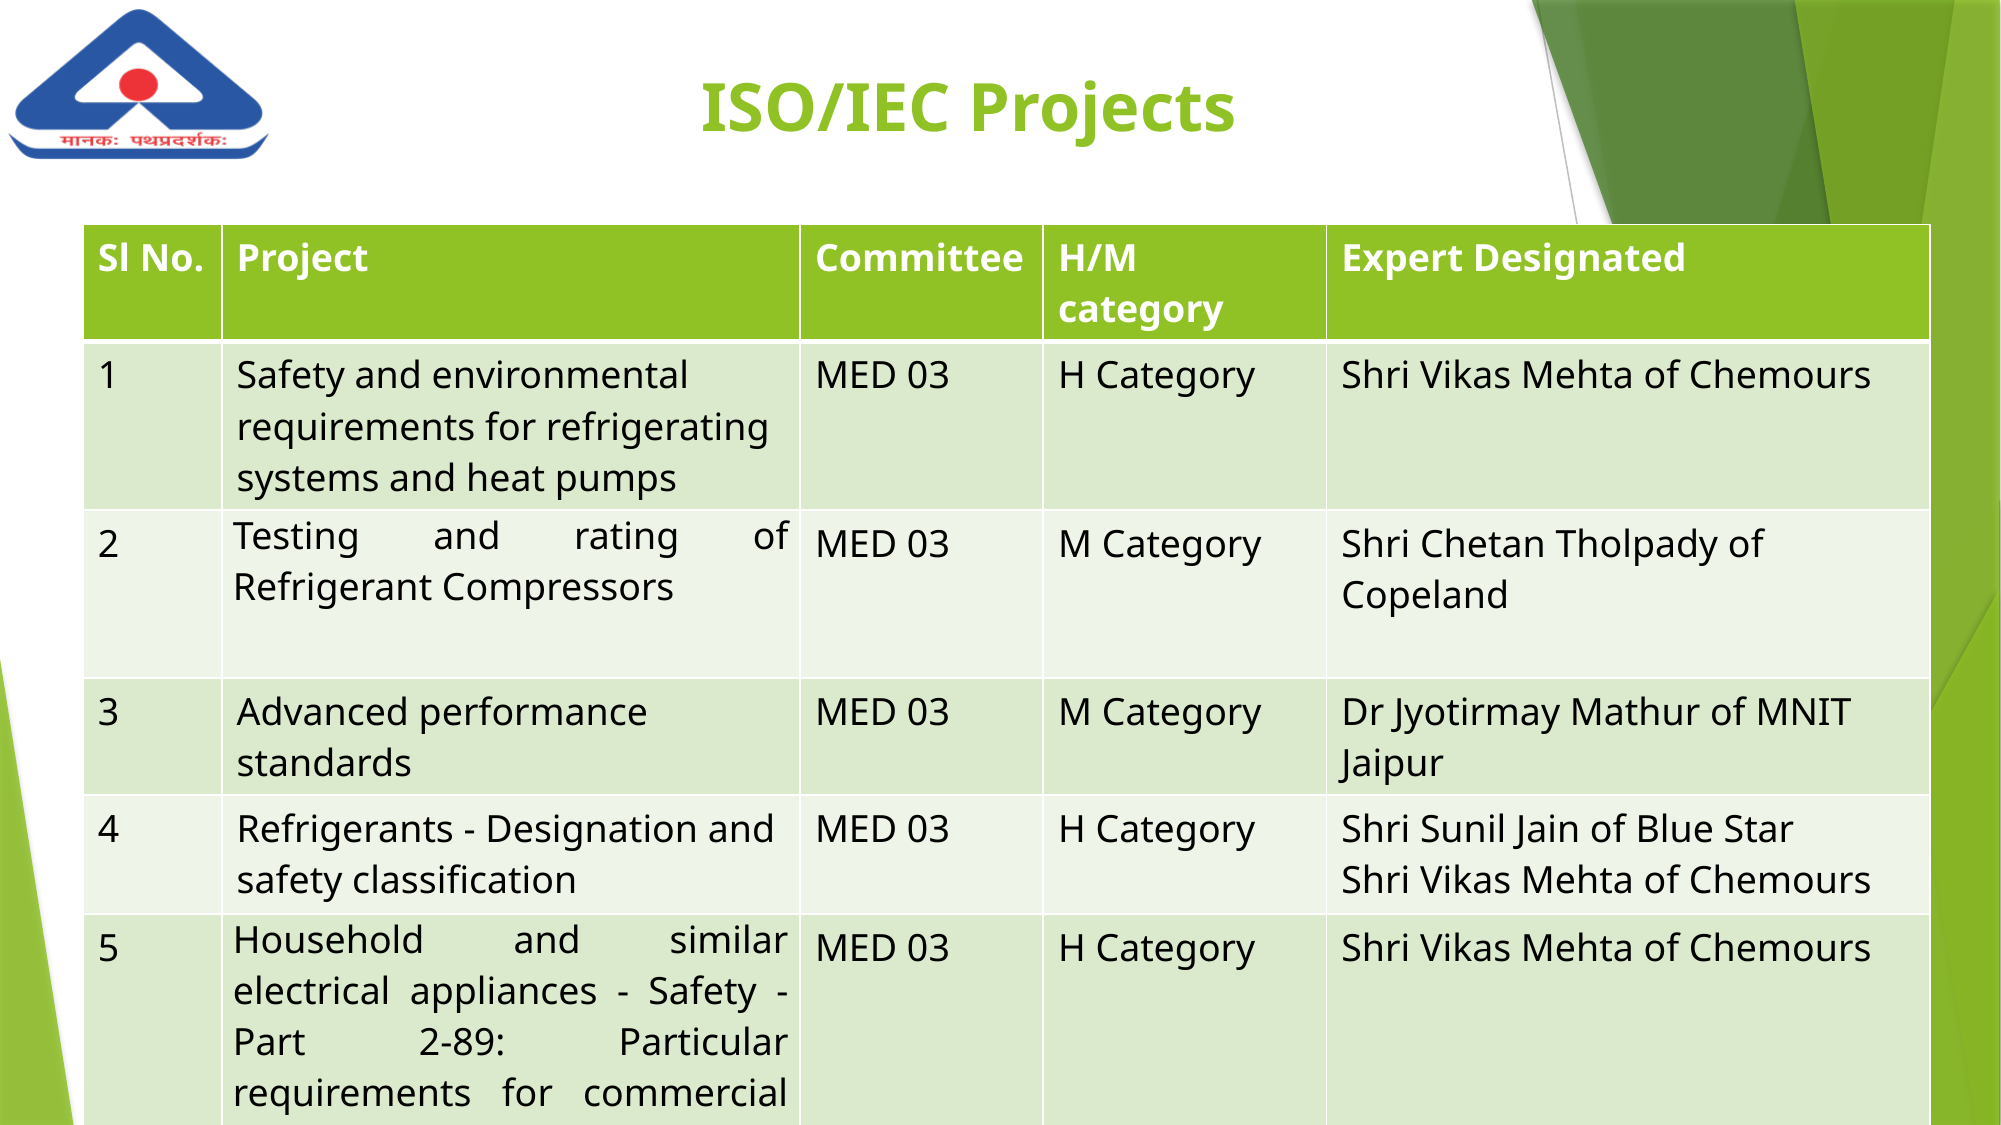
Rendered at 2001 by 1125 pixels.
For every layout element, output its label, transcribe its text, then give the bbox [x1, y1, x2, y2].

table_cell MED 03 [801, 915, 1042, 1125]
table_cell 4 [84, 796, 221, 913]
table_cell M Category [1044, 511, 1326, 677]
table_cell Refrigerants - Designation and safety classification [223, 796, 799, 913]
table_cell MED 03 [801, 511, 1042, 677]
table_header Project [223, 225, 799, 339]
table_cell Shri Vikas Mehta of Chemours [1327, 344, 1929, 509]
table_cell Shri Sunil Jain of Blue Star Shri Vikas Mehta of Chemours [1327, 796, 1929, 913]
table_cell M Category [1044, 679, 1326, 794]
table_cell Dr Jyotirmay Mathur of MNIT Jaipur [1327, 679, 1929, 794]
table_header Committee [801, 225, 1042, 339]
table_cell H Category [1044, 796, 1326, 913]
table_cell 2 [84, 511, 221, 677]
table_cell MED 03 [801, 679, 1042, 794]
table_header Expert Designated [1327, 225, 1929, 339]
picture [0, 2, 275, 167]
title ISO/IEC Projects [264, 57, 1675, 224]
table_cell 3 [84, 679, 221, 794]
table_cell MED 03 [801, 344, 1042, 509]
table_header H/M category [1044, 225, 1326, 339]
table_cell H Category [1044, 915, 1326, 1125]
table_cell Advanced performance standards [223, 679, 799, 794]
table_cell Testing and rating of Refrigerant Compressors [223, 511, 799, 677]
table_cell Household and similar electrical appliances - Safety - Part 2-89: Particular requirements for commercial refrigerating appliances with an incorporated or remote refrigerant unit or compressor [223, 915, 799, 1125]
table_cell Shri Vikas Mehta of Chemours [1327, 915, 1929, 1125]
table_cell 1 [84, 344, 221, 509]
table_cell 5 [84, 915, 221, 1125]
table_cell Shri Chetan Tholpady of Copeland [1327, 511, 1929, 677]
table_cell H Category [1044, 344, 1326, 509]
table_header Sl No. [84, 225, 221, 339]
table_cell MED 03 [801, 796, 1042, 913]
table_cell Safety and environmental requirements for refrigerating systems and heat pumps [223, 344, 799, 509]
